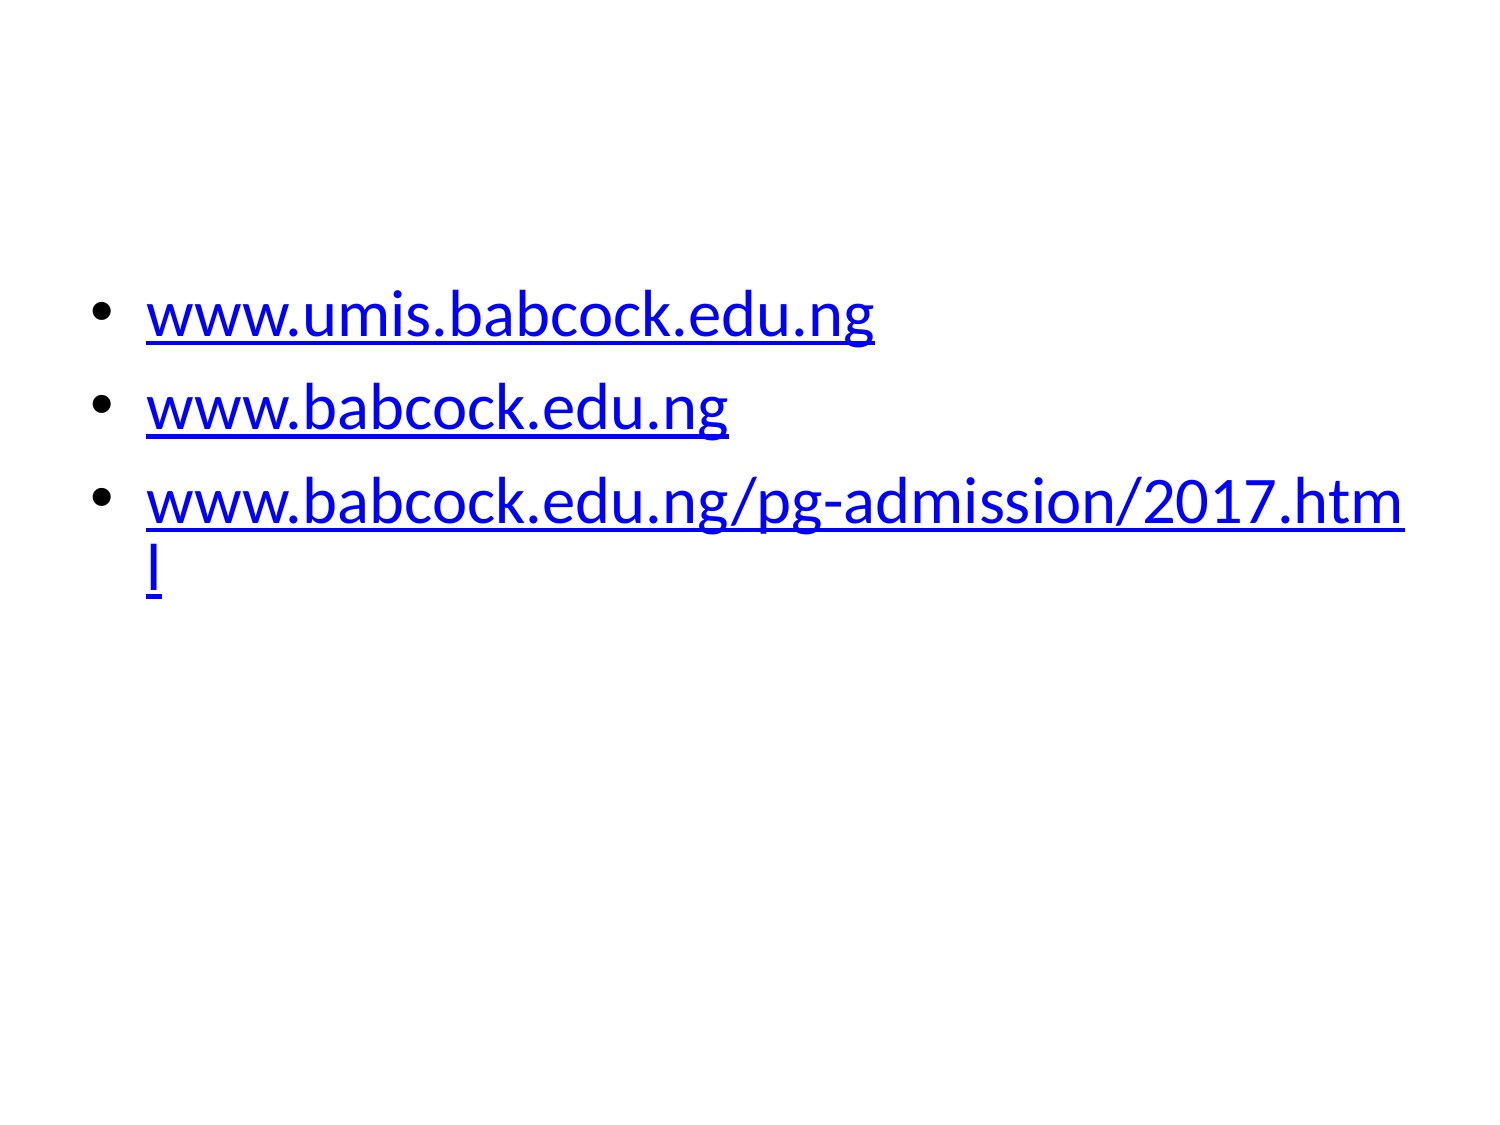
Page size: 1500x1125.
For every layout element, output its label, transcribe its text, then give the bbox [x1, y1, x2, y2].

list www.umis.babcock.edu.ng www.babcock.edu.ng www.babcock.edu.ng/pg-admission/2017.html [75, 262, 1425, 1005]
